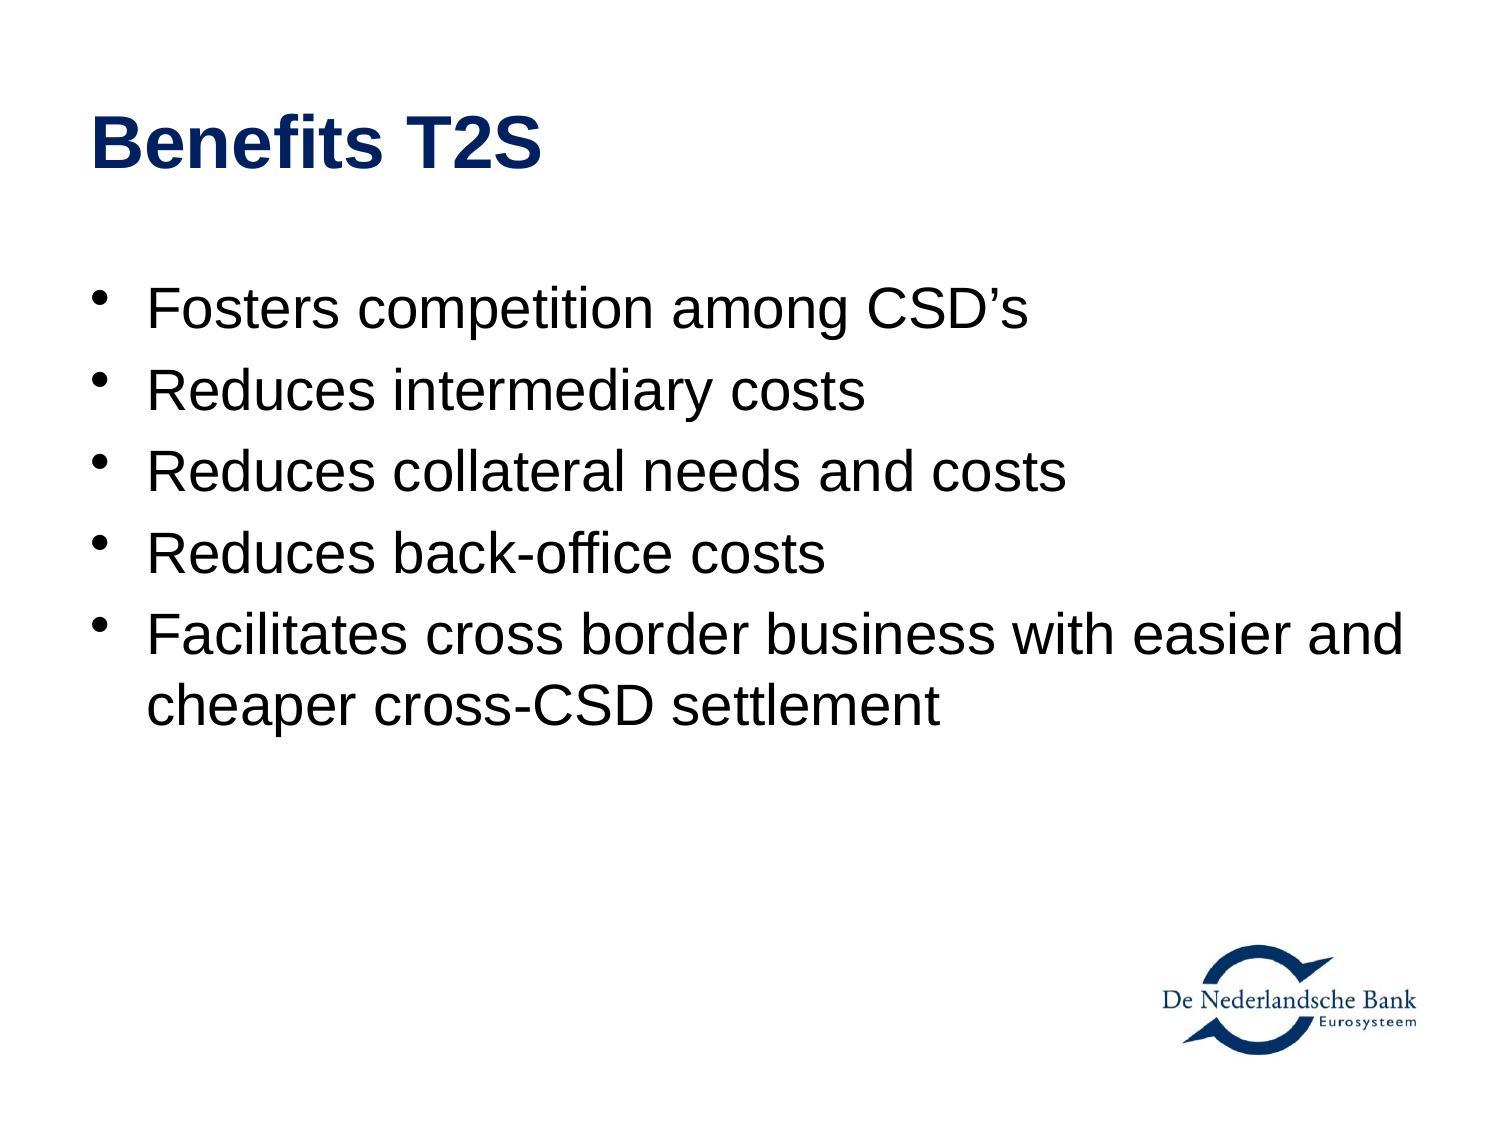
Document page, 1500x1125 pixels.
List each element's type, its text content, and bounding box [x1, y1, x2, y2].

picture [1151, 1005, 1424, 1059]
title Benefits T2S [75, 45, 1425, 233]
list Fosters competition among CSD’s Reduces intermediary costs Reduces collateral needs and costs Reduces back-office costs Facilitates cross border business with easier and cheaper cross-CSD settlement [75, 262, 1425, 1005]
